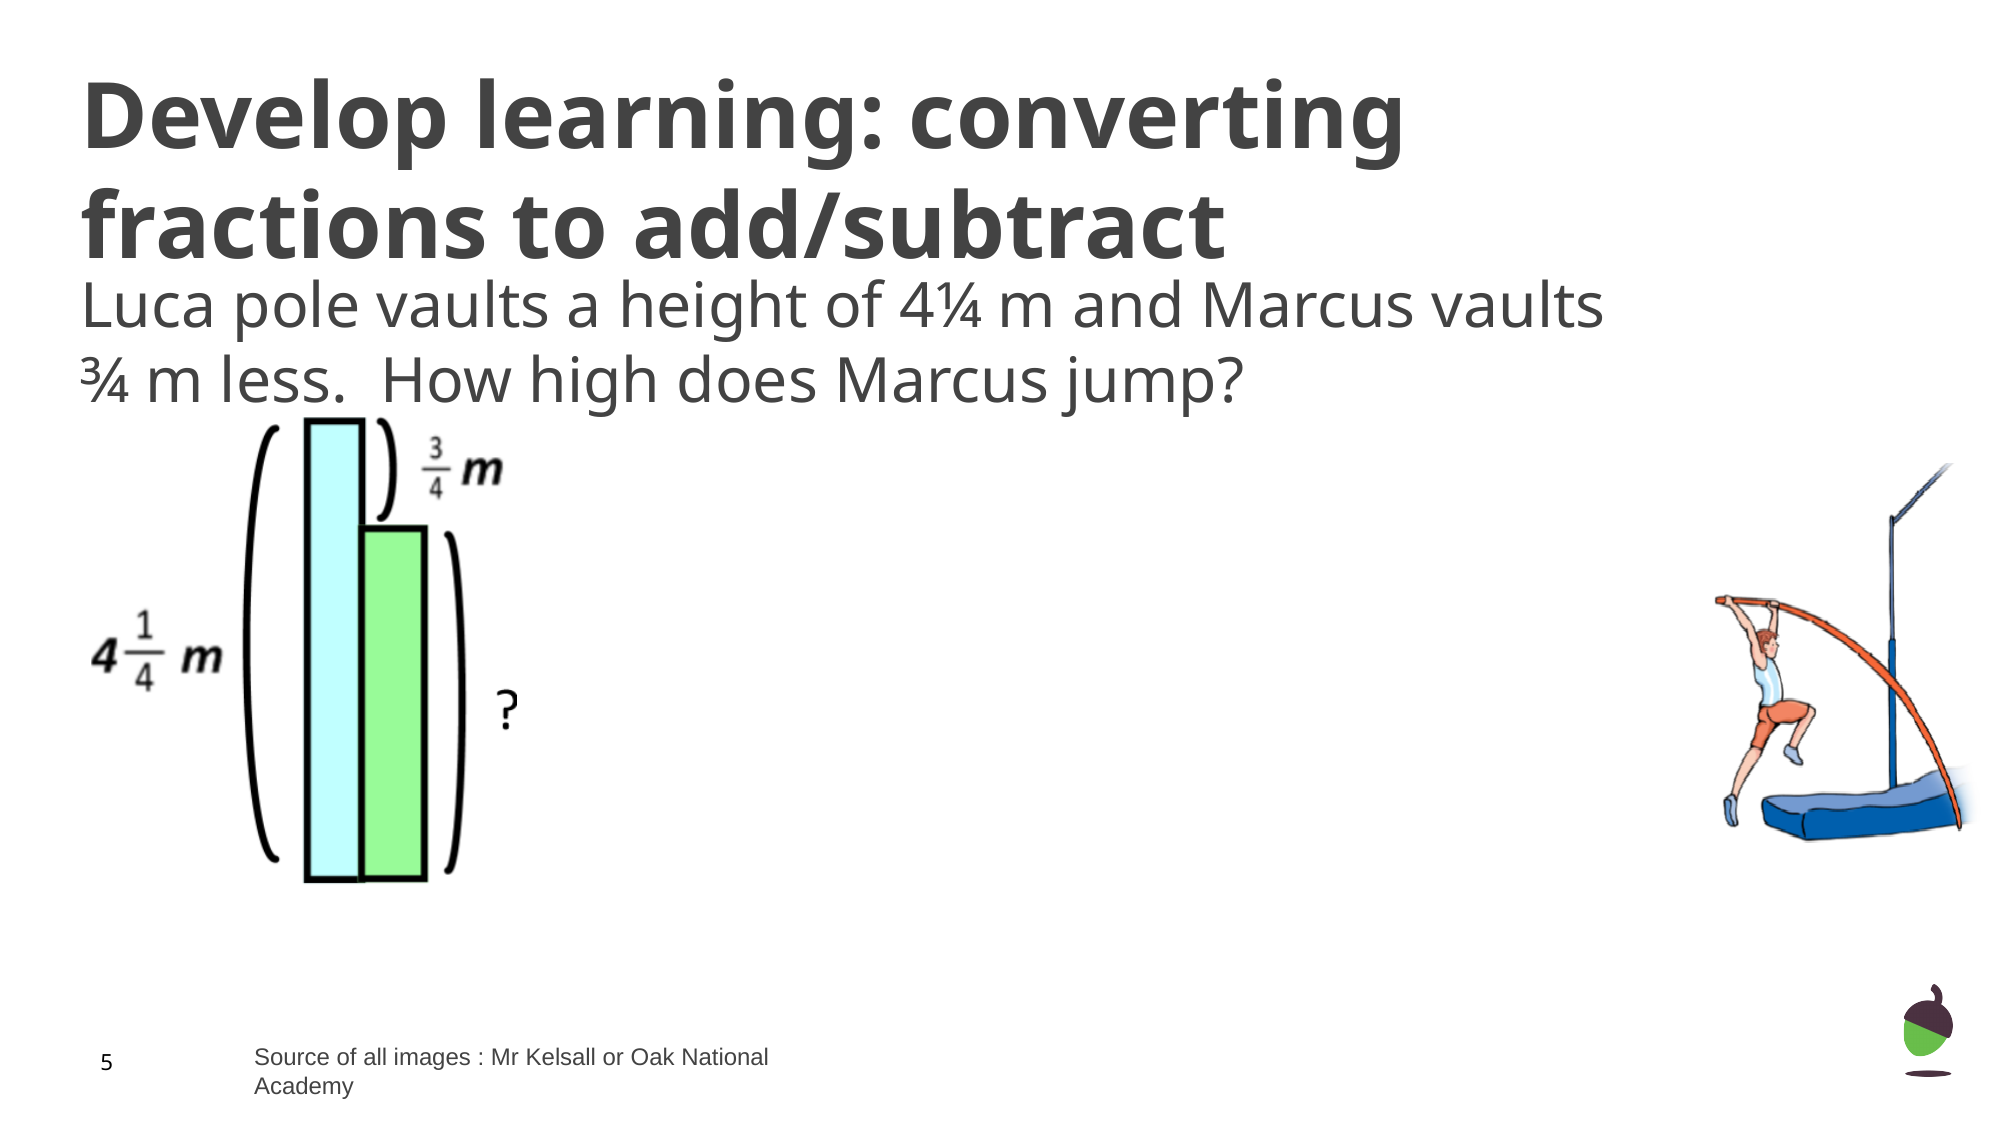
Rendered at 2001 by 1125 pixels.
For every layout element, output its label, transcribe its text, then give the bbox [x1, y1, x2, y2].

picture [1903, 984, 1953, 1077]
text_box Develop learning: converting fractions to add/subtract [65, 49, 1746, 195]
slide_number ‹#› [100, 1048, 239, 1088]
picture [1712, 463, 1982, 856]
picture [90, 408, 518, 890]
text_box Source of all images : Mr Kelsall or Oak National Academy [239, 1026, 882, 1088]
text_box Luca pole vaults a height of 4¼ m and Marcus vaults ¾ m less. How high does Marcus jump? [65, 249, 1662, 373]
